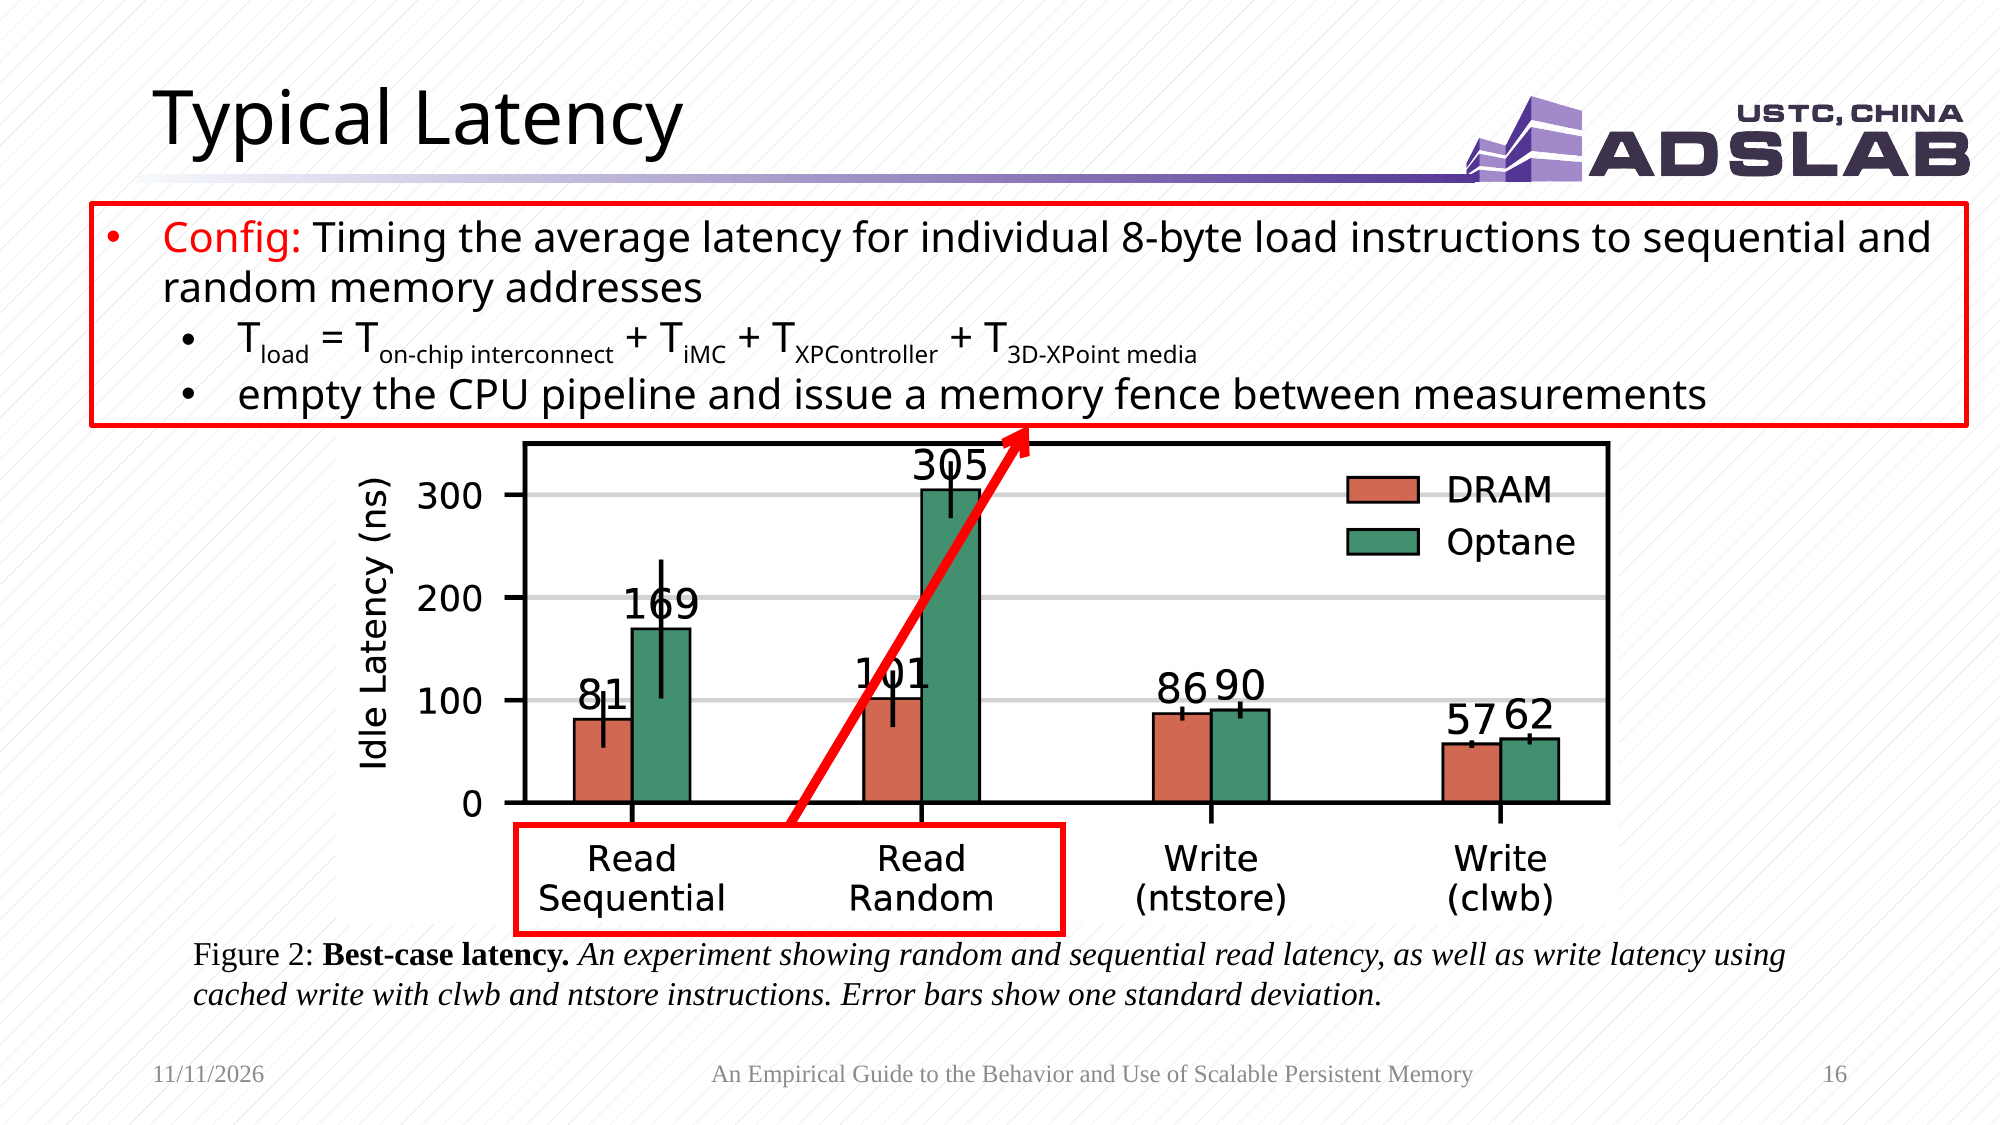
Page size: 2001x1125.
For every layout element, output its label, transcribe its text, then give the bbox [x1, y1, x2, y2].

picture [1470, 93, 1976, 183]
title Typical Latency [137, 63, 1863, 177]
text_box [789, 420, 1029, 826]
text_box [515, 924, 1064, 935]
text_box Config: Timing the average latency for individual 8-byte load instructions to sequential and random memory addresses Tload = Ton-chip interconnect + TiMC + TXPController + T3D-XPoint media empty the CPU pipeline and issue a memory fence between measurements [91, 203, 1967, 426]
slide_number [137, 1042, 588, 1103]
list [336, 419, 1619, 924]
text_box Figure 2: Best-case latency. An experiment showing random and sequential read latency, as well as write latency using cached write with clwb and ntstore instructions. Error bars show one standard deviation. [178, 924, 1863, 1020]
footer An Empirical Guide to the Behavior and Use of Scalable Persistent Memory [662, 1042, 1524, 1103]
